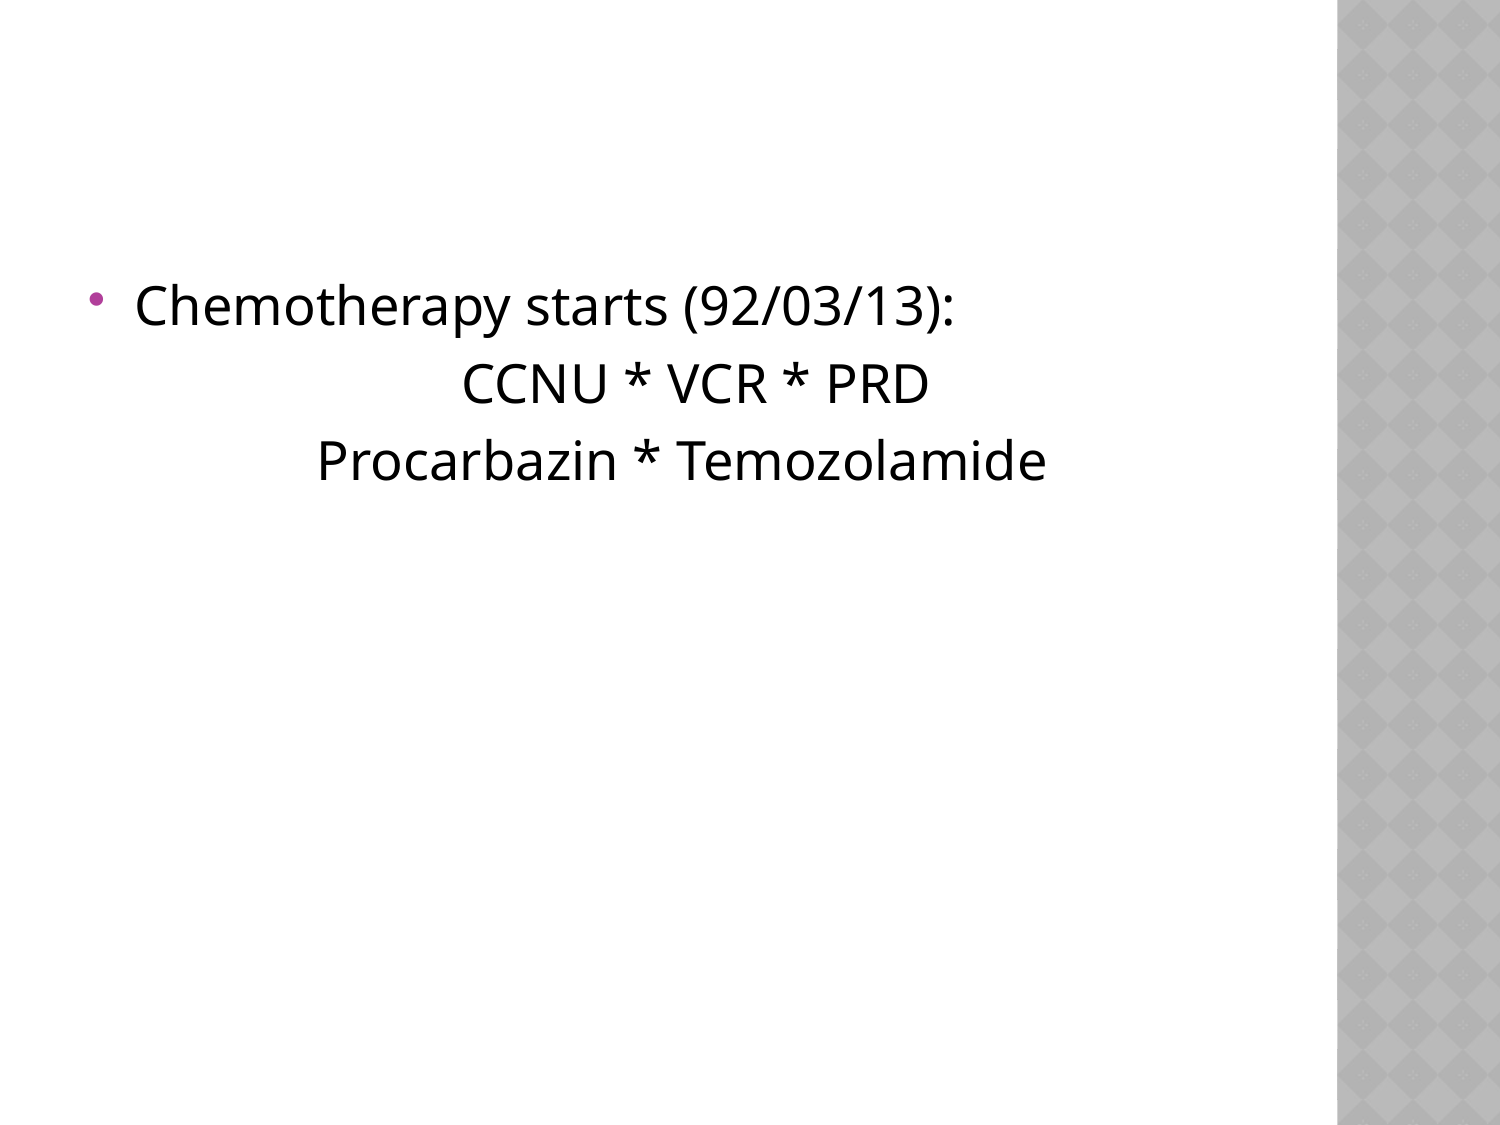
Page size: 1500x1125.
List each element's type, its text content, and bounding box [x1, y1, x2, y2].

list Chemotherapy starts (92/03/13): CCNU * VCR * PRD Procarbazin * Temozolamide [75, 264, 1263, 1059]
